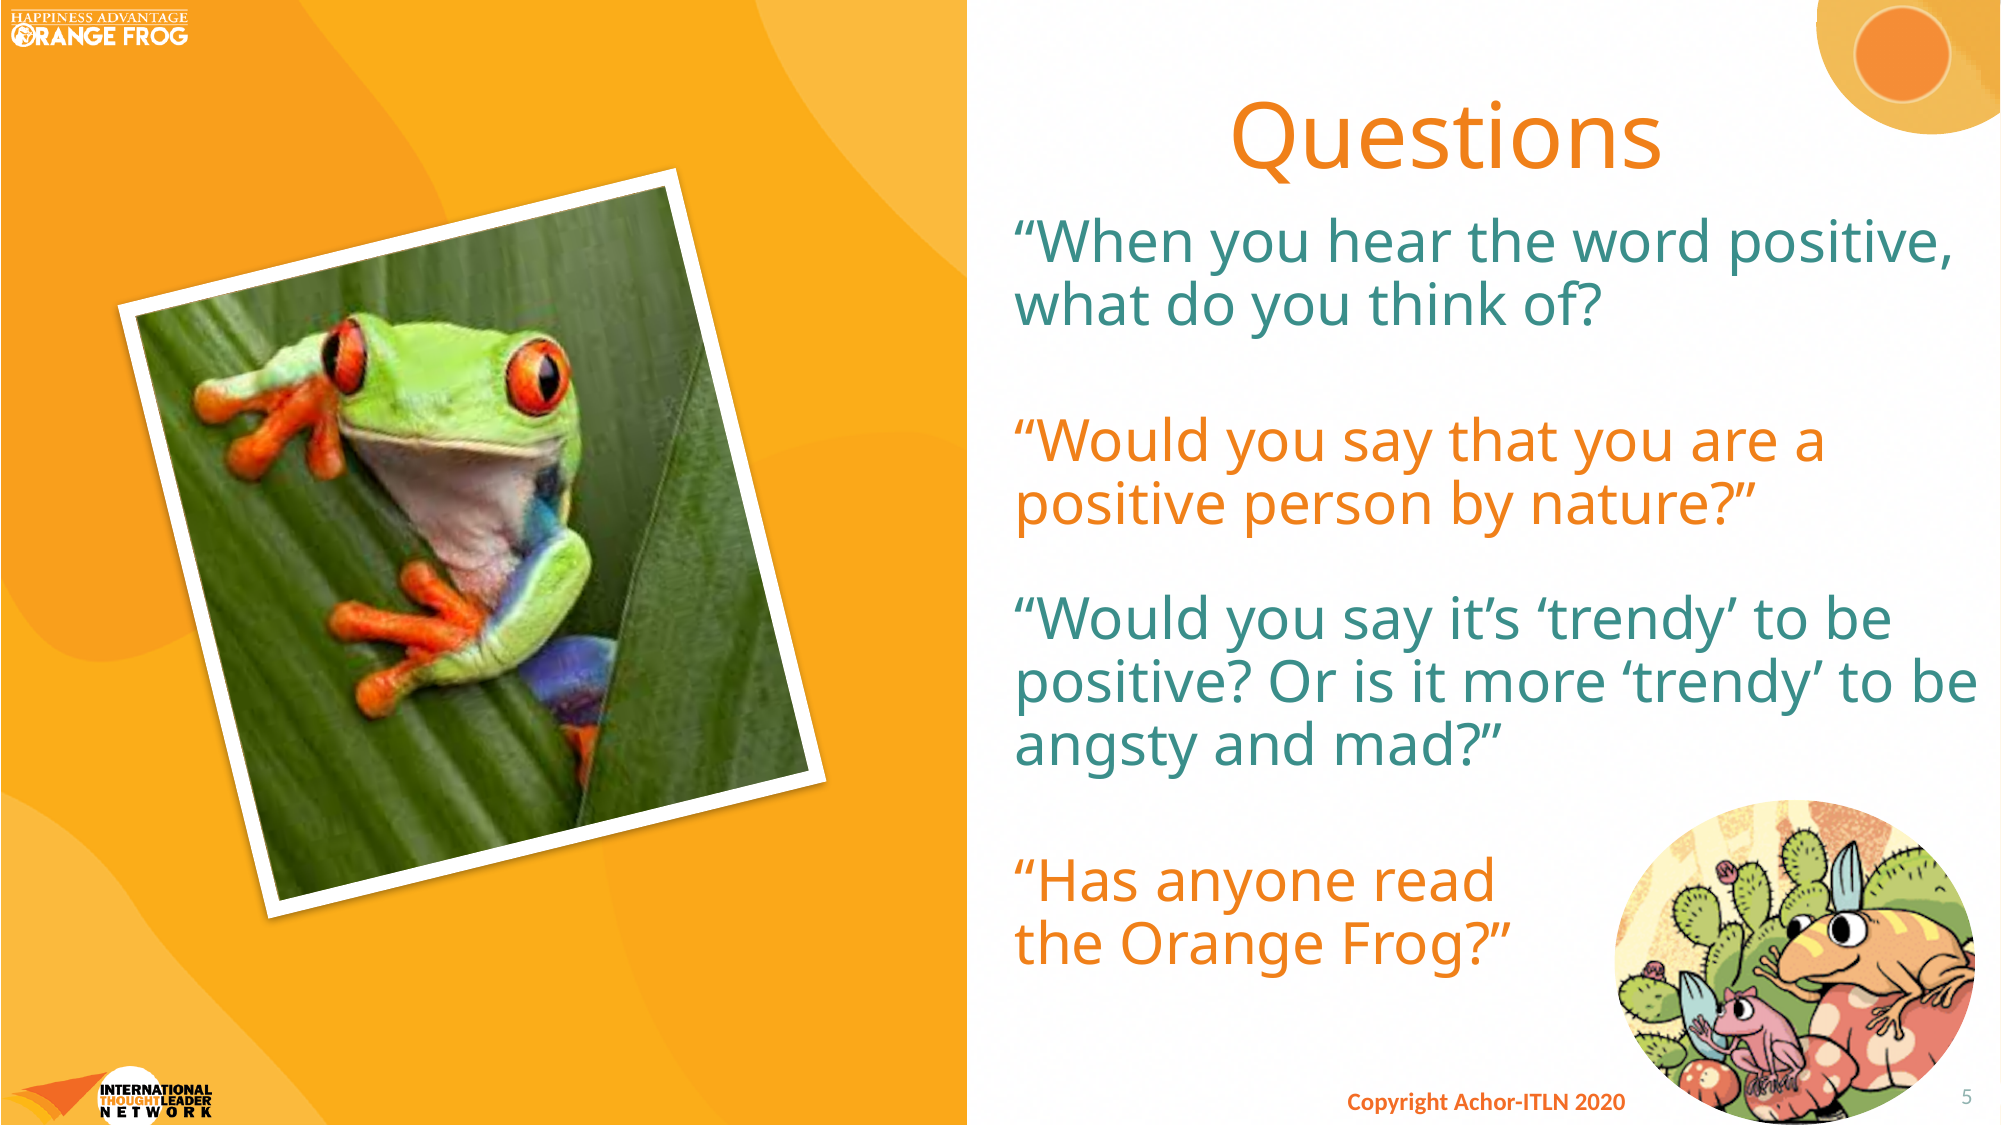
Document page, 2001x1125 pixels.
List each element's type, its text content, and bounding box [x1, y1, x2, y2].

picture [1614, 799, 1975, 1125]
title Questions [999, 77, 1894, 202]
text_box [745, 302, 1500, 363]
list “When you hear the word positive, what do you think of? “Would you say that you are a positive person by nature?” “Would you say it’s ‘trendy’ to be positive? Or is it more ‘trendy’ to be angsty and mad?” “Has anyone read the Orange Frog?” [999, 205, 2000, 1125]
picture [1, 0, 2001, 1125]
